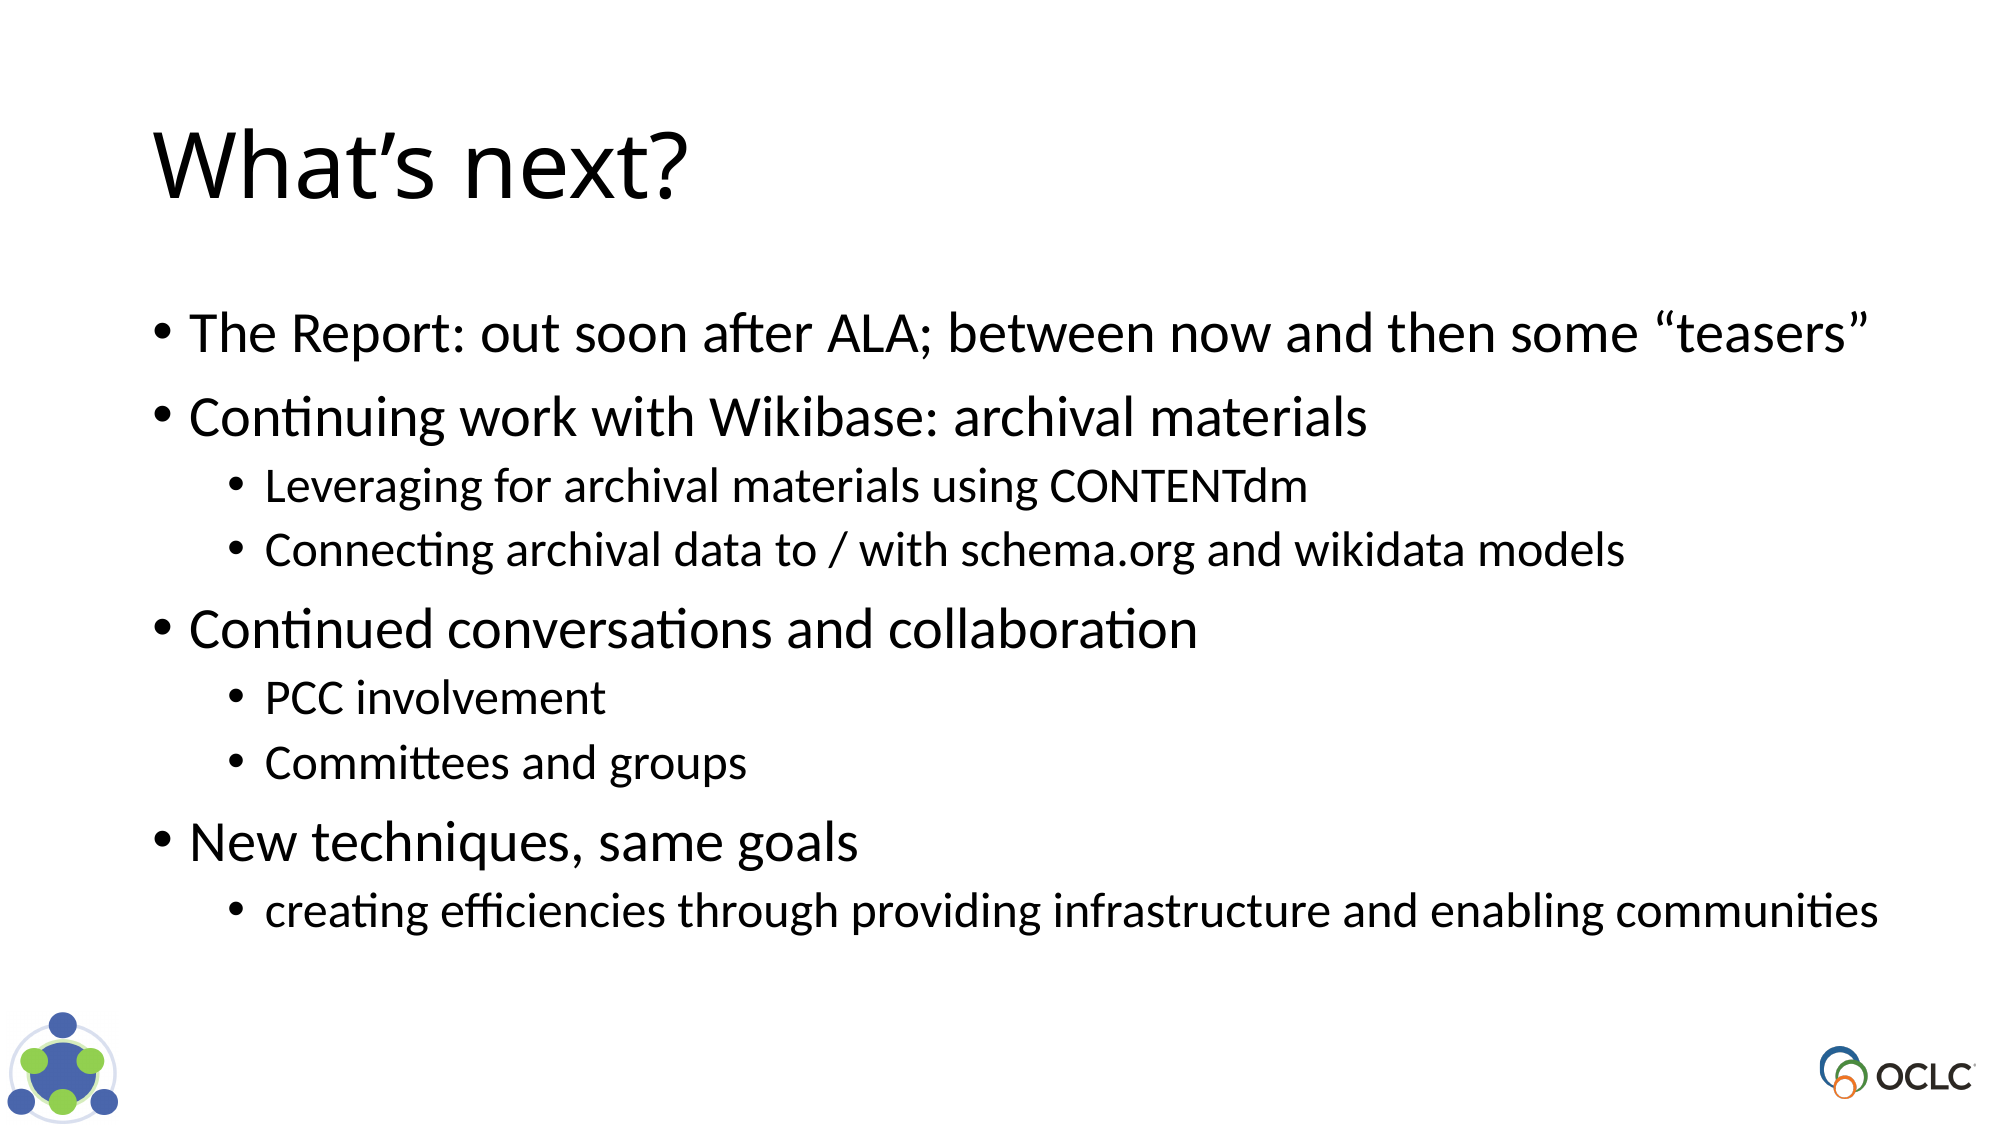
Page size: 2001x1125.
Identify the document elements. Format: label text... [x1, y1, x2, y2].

picture [6, 1011, 119, 1125]
list The Report: out soon after ALA; between now and then some “teasers” Continuing work with Wikibase: archival materials Leveraging for archival materials using CONTENTdm Connecting archival data to / with schema.org and wikidata models Continued conversations and collaboration PCC involvement Committees and groups New techniques, same goals creating efficiencies through providing infrastructure and enabling communities [137, 294, 1928, 1009]
title What’s next? [137, 59, 1863, 278]
